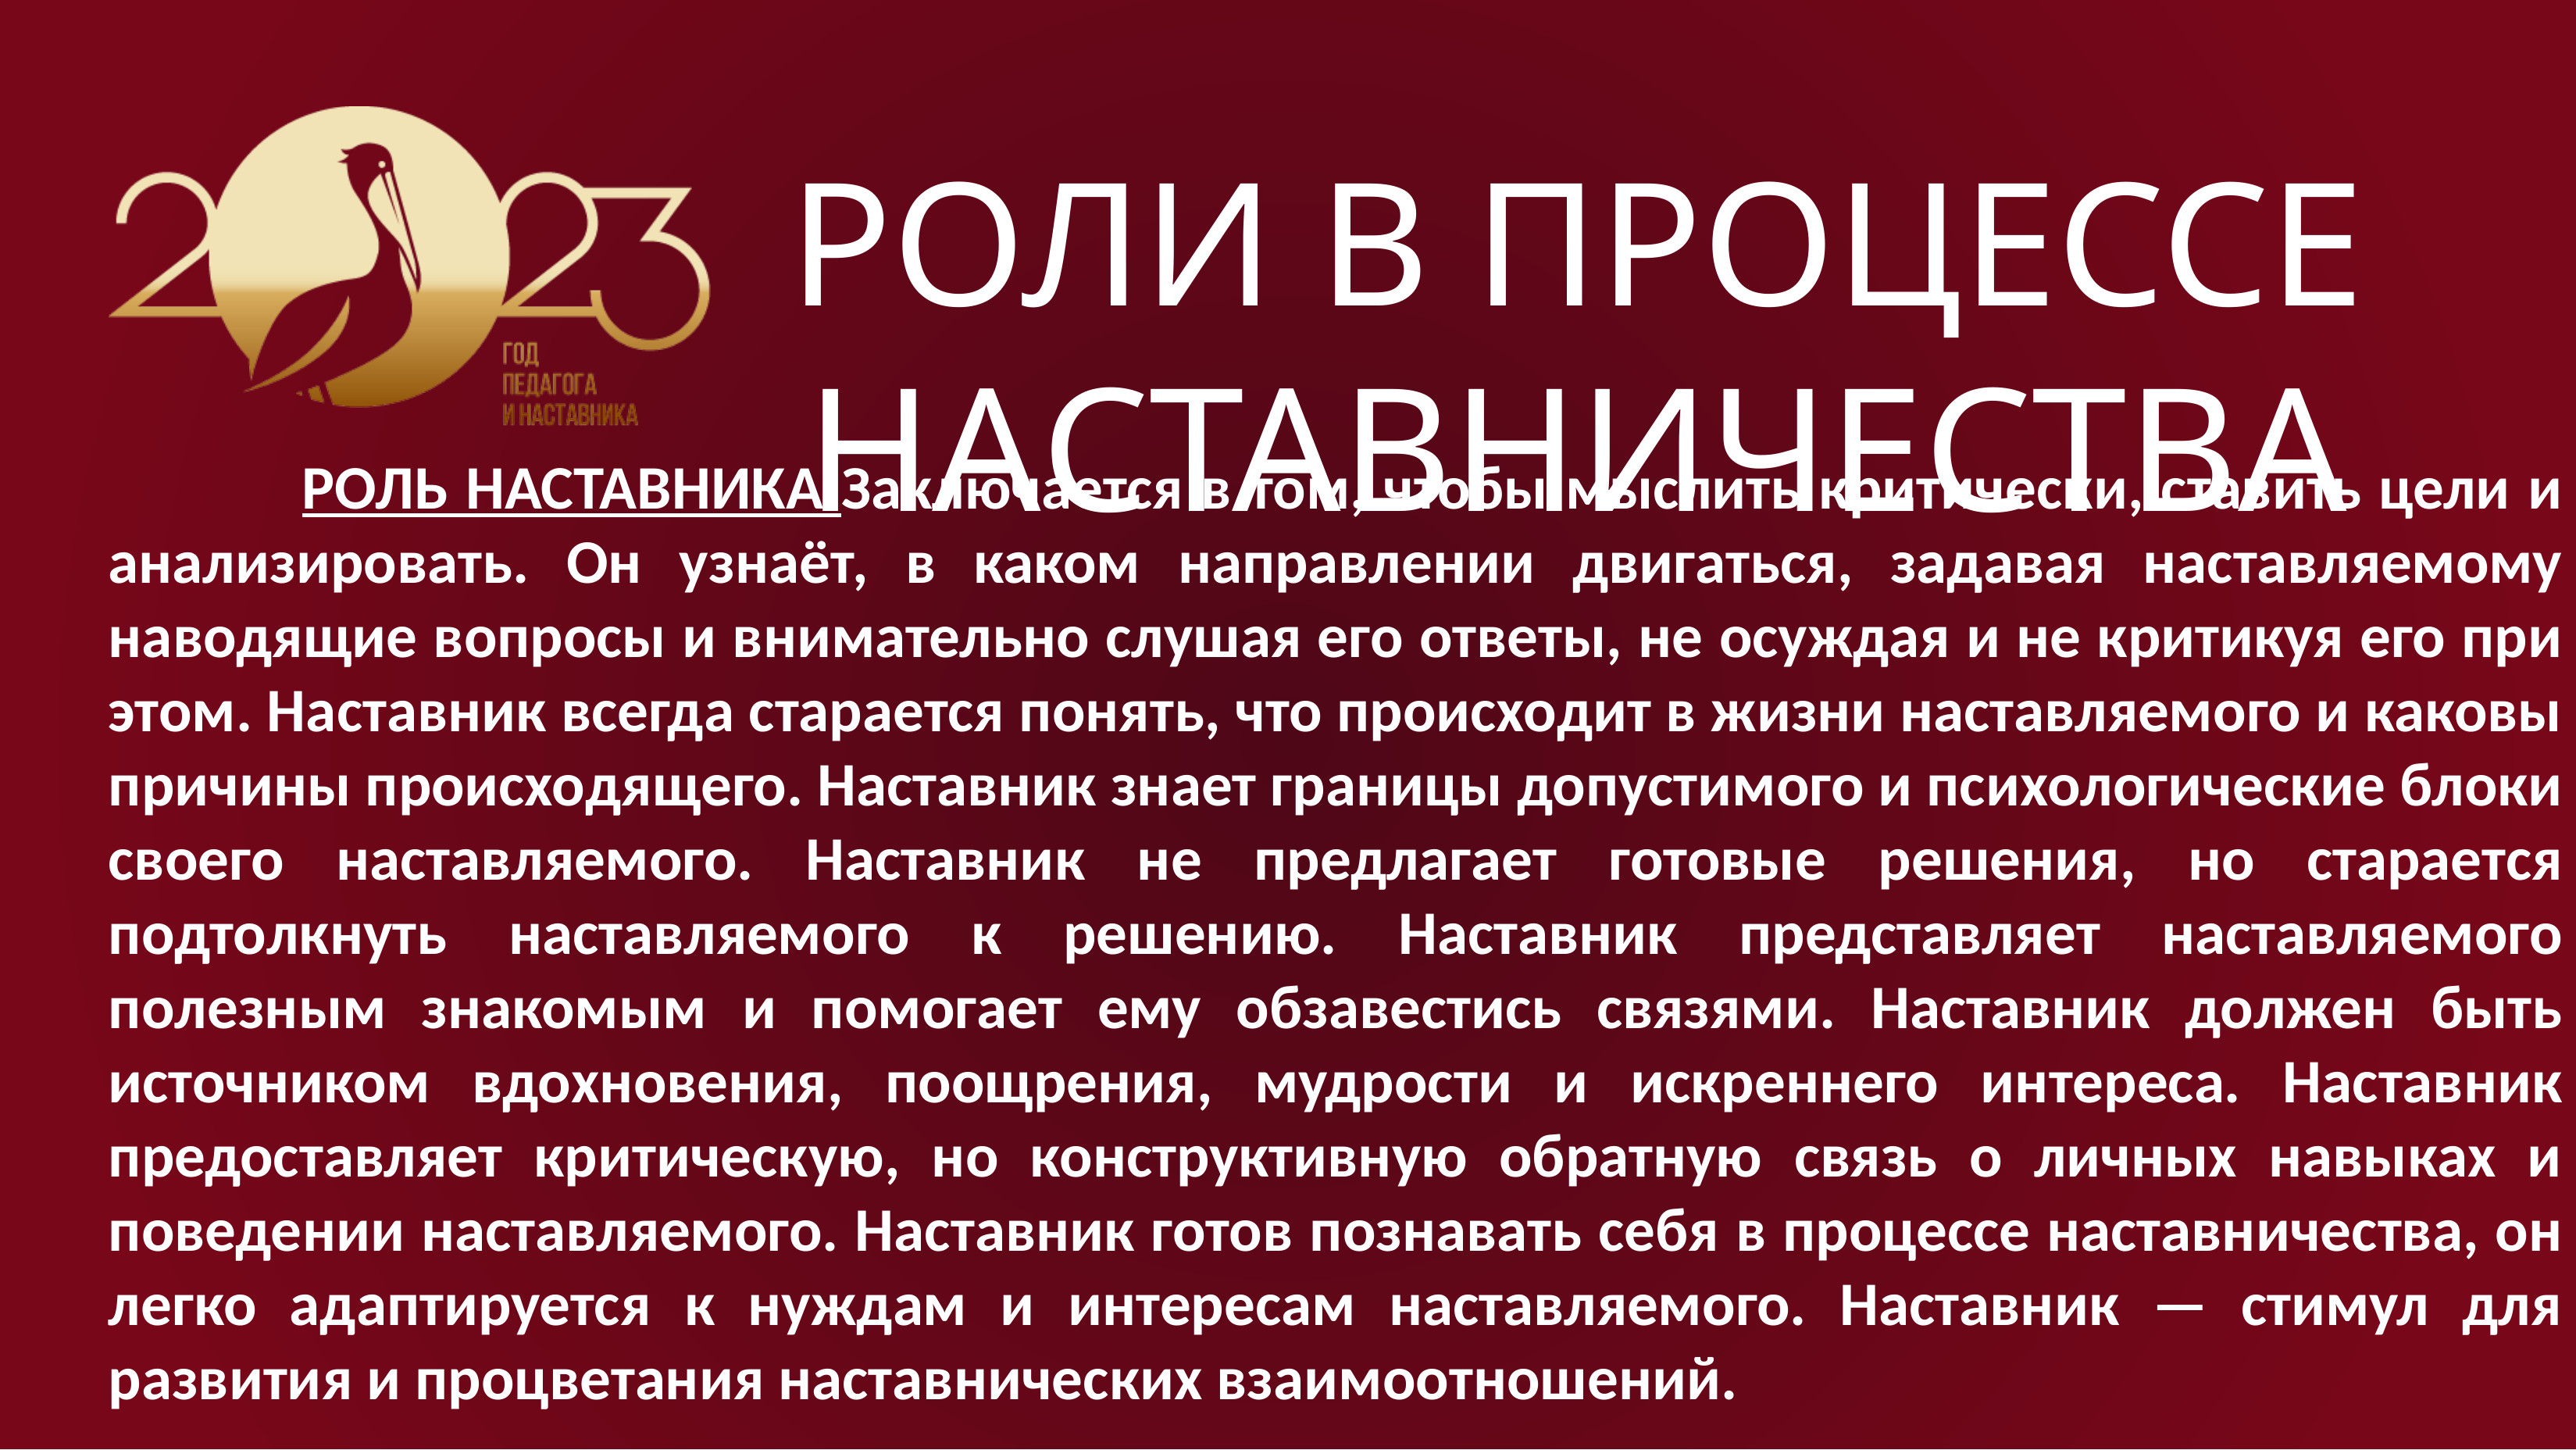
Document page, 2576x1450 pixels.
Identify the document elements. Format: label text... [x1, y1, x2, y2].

title РОЛИ В ПРОЦЕССЕ НАСТАВНИЧЕСТВА [721, 119, 2431, 441]
picture [0, 0, 2576, 1449]
text_box РОЛЬ НАСТАВНИКА Заключается в том, чтобы мыслить критически, ставить цели и анализировать. Он узнаёт, в каком направлении двигаться, задавая наставляемому наводящие вопросы и внимательно слушая его ответы, не осуждая и не критикуя его при этом. Наставник всегда старается понять, что происходит в жизни наставляемого и каковы причины происходящего. Наставник знает границы допустимого и психологические блоки своего наставляемого. Наставник не предлагает готовые решения, но старается подтолкнуть наставляемого к решению. Наставник представляет наставляемого полезным знакомым и помогает ему обзавестись связями. Наставник должен быть источником вдохновения, поощрения, мудрости и искреннего интереса. Наставник предоставляет критическую, но конструктивную обратную связь о личных навыках и поведении наставляемого. Наставник готов познавать себя в процессе наставничества, он легко адаптируется к нуждам и интересам наставляемого. Наставник — стимул для развития и процветания наставнических взаимоотношений. [96, 441, 2576, 1419]
